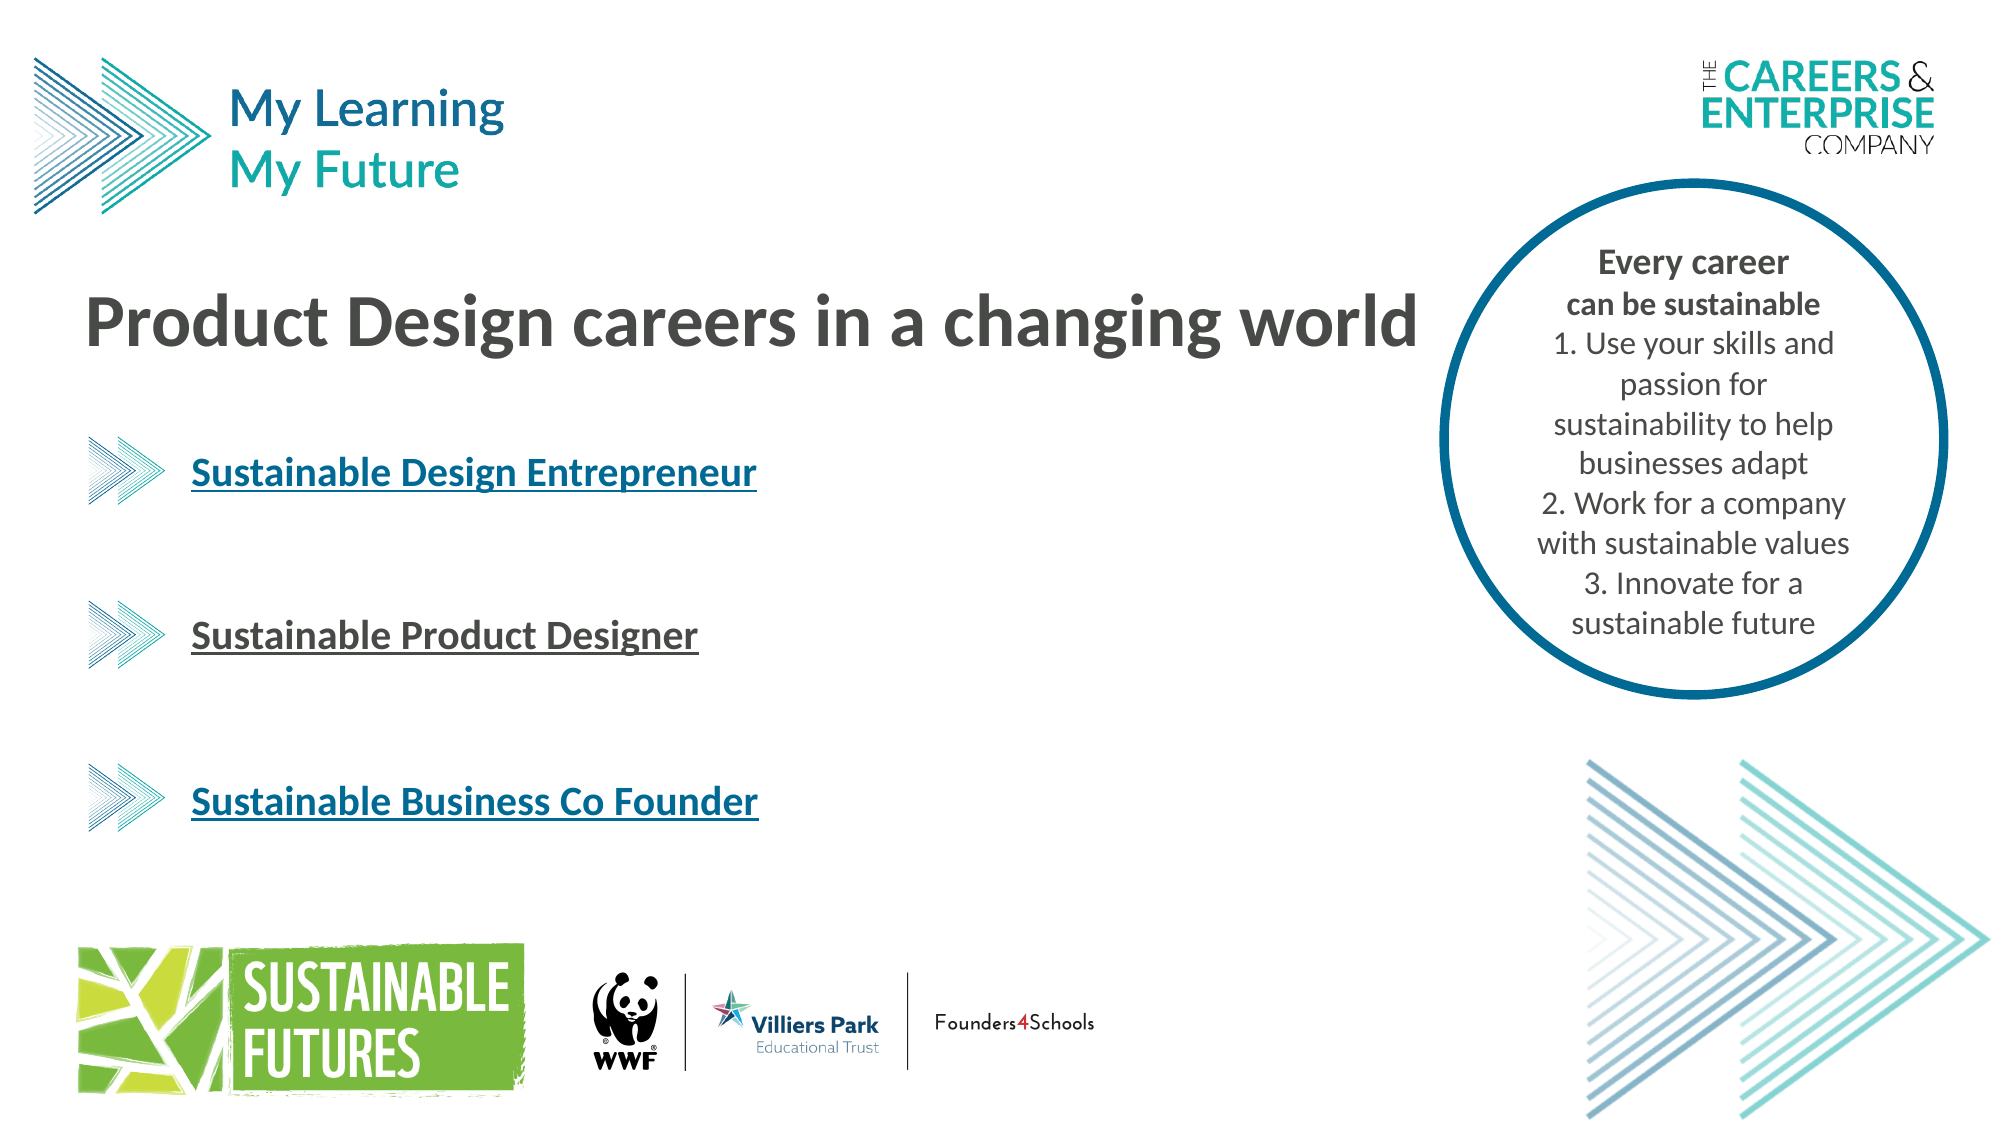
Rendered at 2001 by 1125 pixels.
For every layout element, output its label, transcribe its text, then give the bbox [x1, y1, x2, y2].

text_box Every career can be sustainable 1. Use your skills and passion for sustainability to help businesses adapt 2. Work for a company with sustainable values 3. Innovate for a sustainable future [1444, 183, 1944, 695]
picture [78, 753, 172, 842]
text_box Sustainable Design Entrepreneur [176, 437, 1162, 503]
picture [78, 426, 172, 515]
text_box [76, 941, 1120, 1103]
picture [10, 33, 539, 238]
text_box Sustainable Business Co Founder [176, 766, 1321, 832]
text_box Sustainable Product Designer [176, 599, 1321, 665]
text_box Product Design careers in a changing world [70, 264, 1439, 370]
picture [1533, 705, 2000, 1125]
picture [78, 590, 172, 679]
